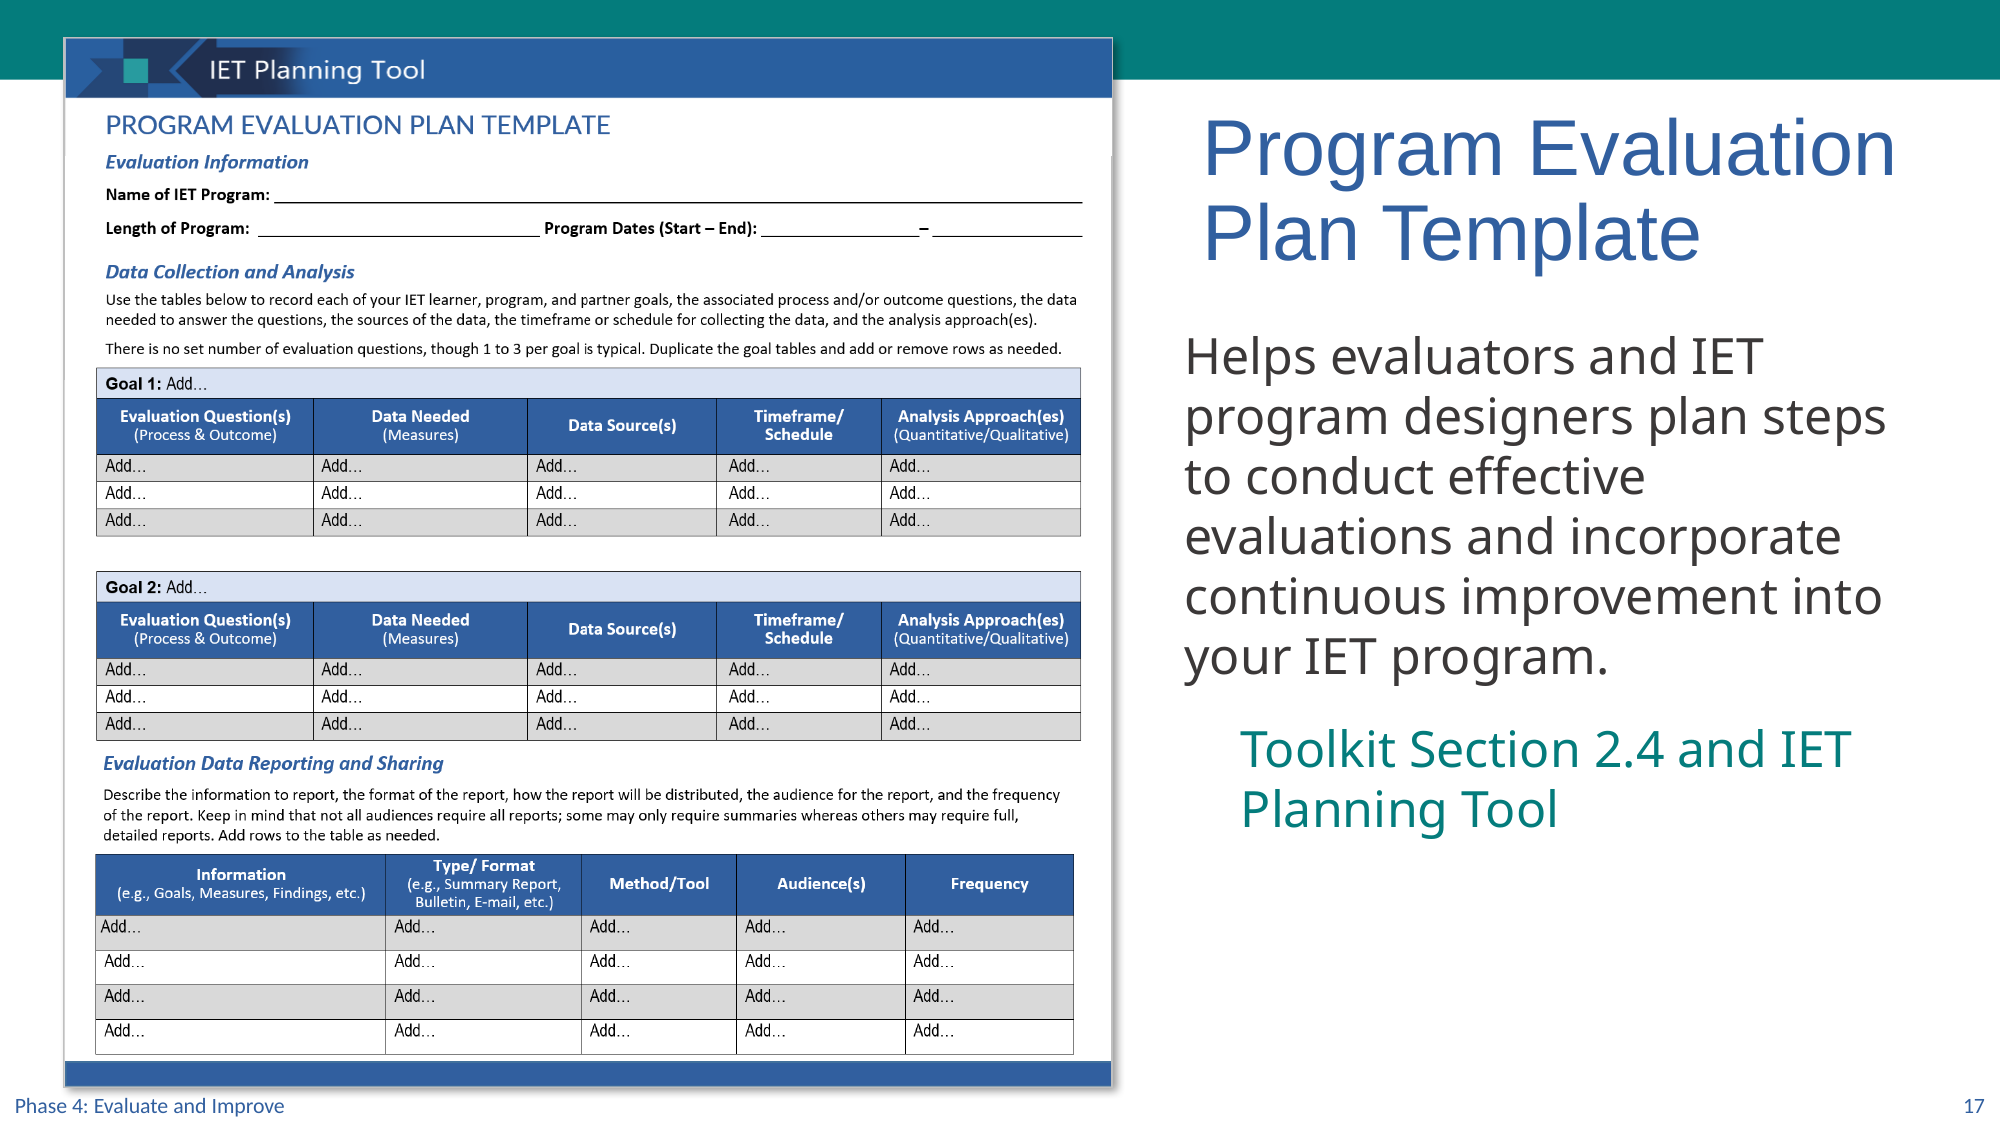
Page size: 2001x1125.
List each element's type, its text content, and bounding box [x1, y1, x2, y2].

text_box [64, 38, 1113, 1087]
footer Phase 4: Evaluate and Improve [0, 1078, 675, 1125]
title Program Evaluation Plan Template [1187, 99, 1959, 283]
slide_number 17 [1550, 1078, 2000, 1125]
list Helps evaluators and IET program designers plan steps to conduct effective evaluations and incorporate continuous improvement into your IET program. Toolkit Section 2.4 and IET Planning Tool [1169, 316, 1910, 893]
